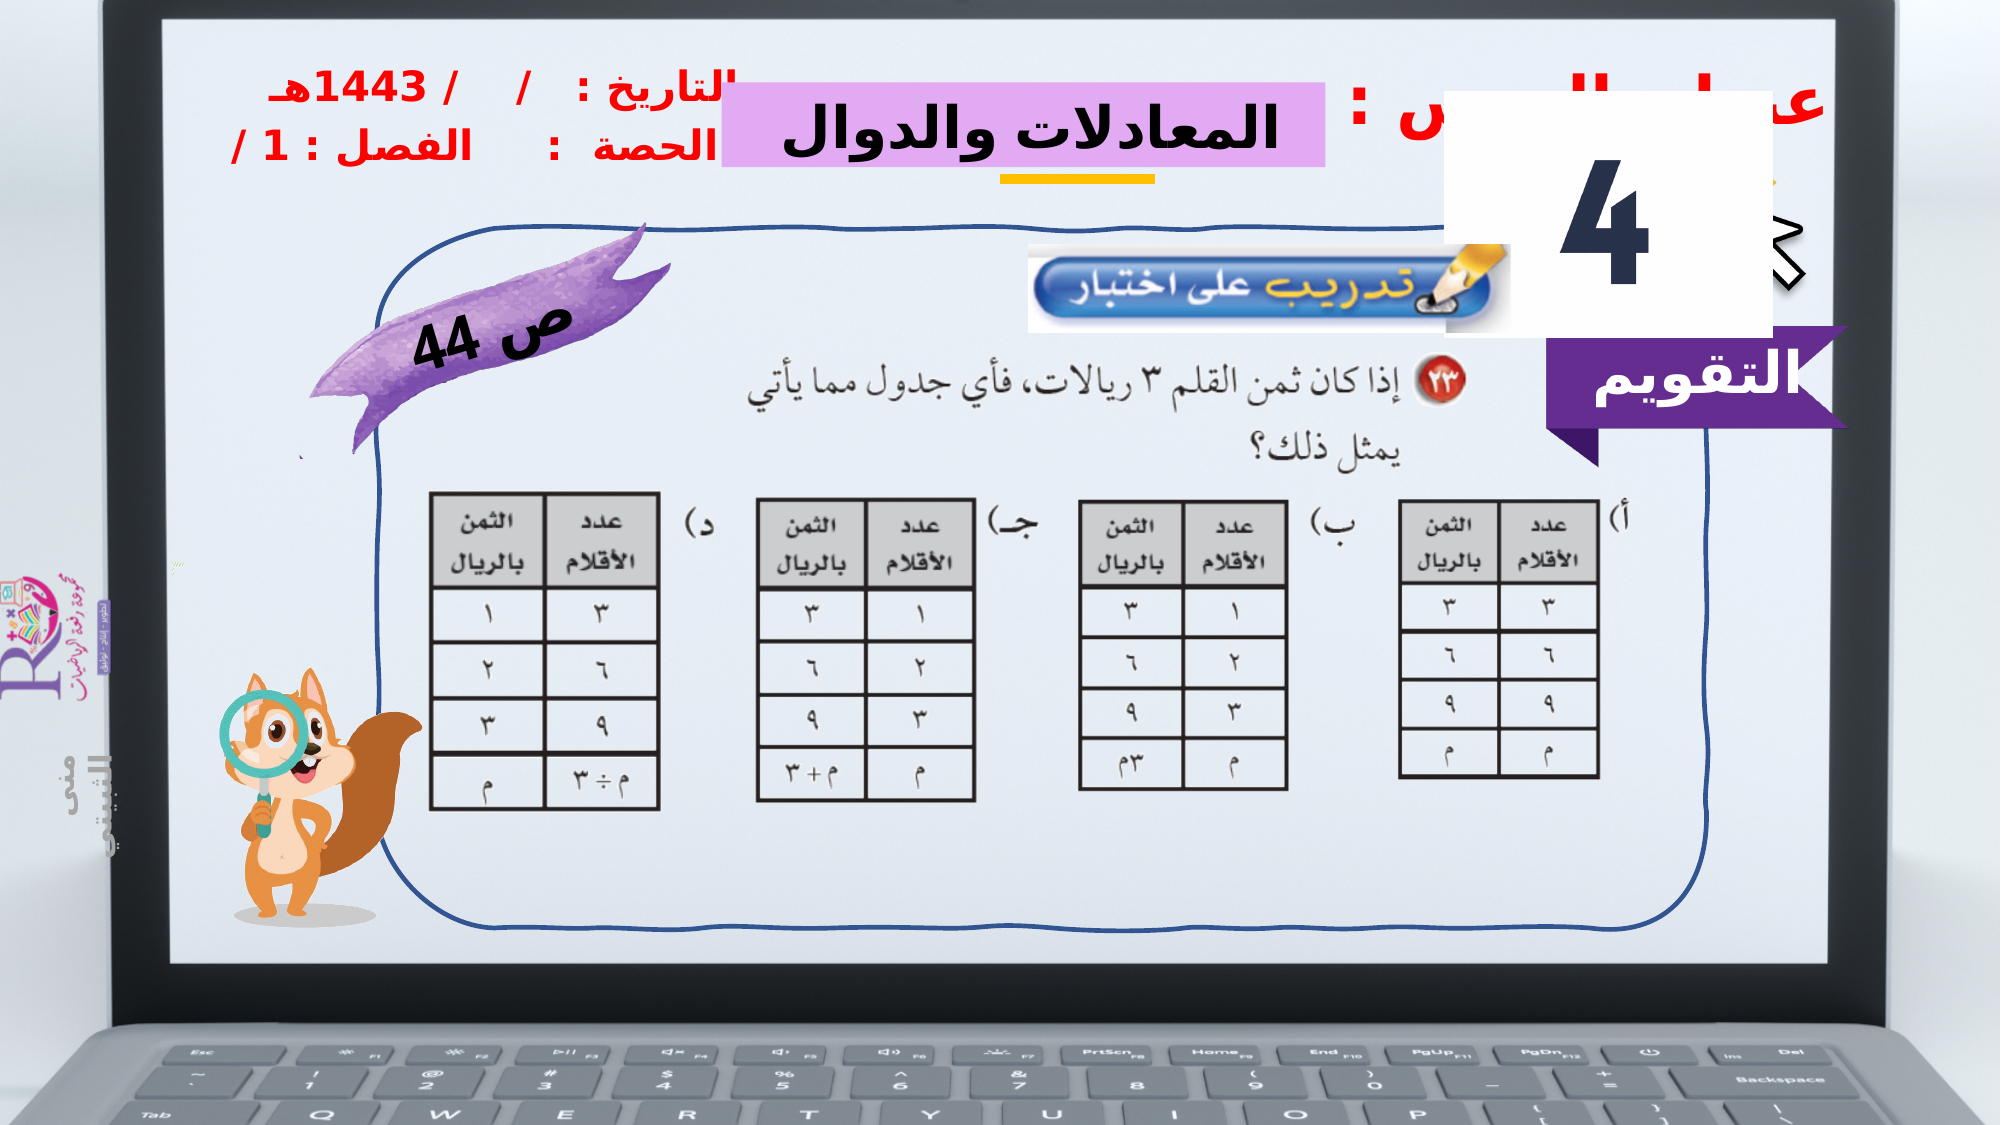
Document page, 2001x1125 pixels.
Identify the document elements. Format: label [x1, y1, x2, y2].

picture [0, 0, 2000, 1125]
text_box [293, 200, 715, 459]
text_box [1367, 261, 1946, 481]
